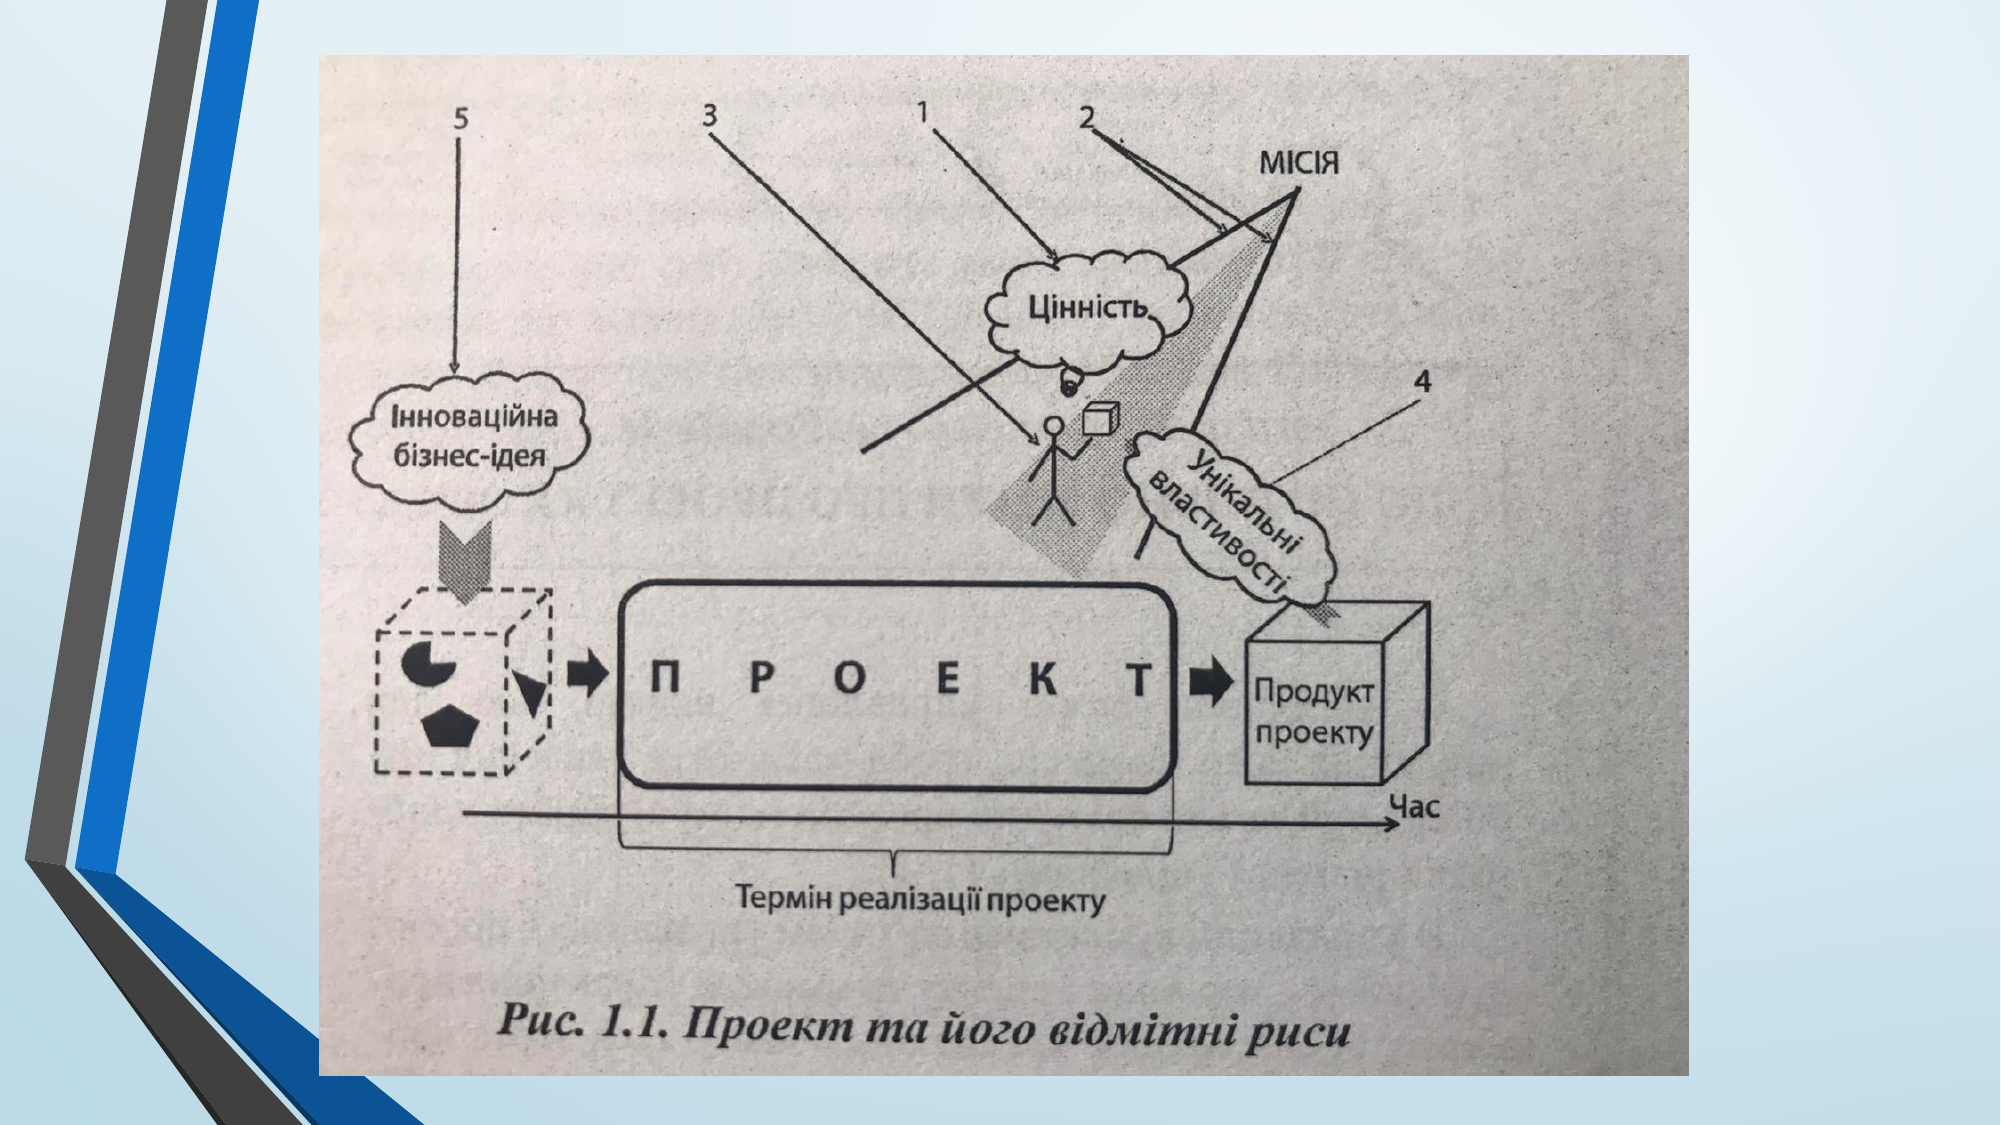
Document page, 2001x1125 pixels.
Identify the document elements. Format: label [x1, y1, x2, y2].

picture [319, 55, 1690, 1077]
